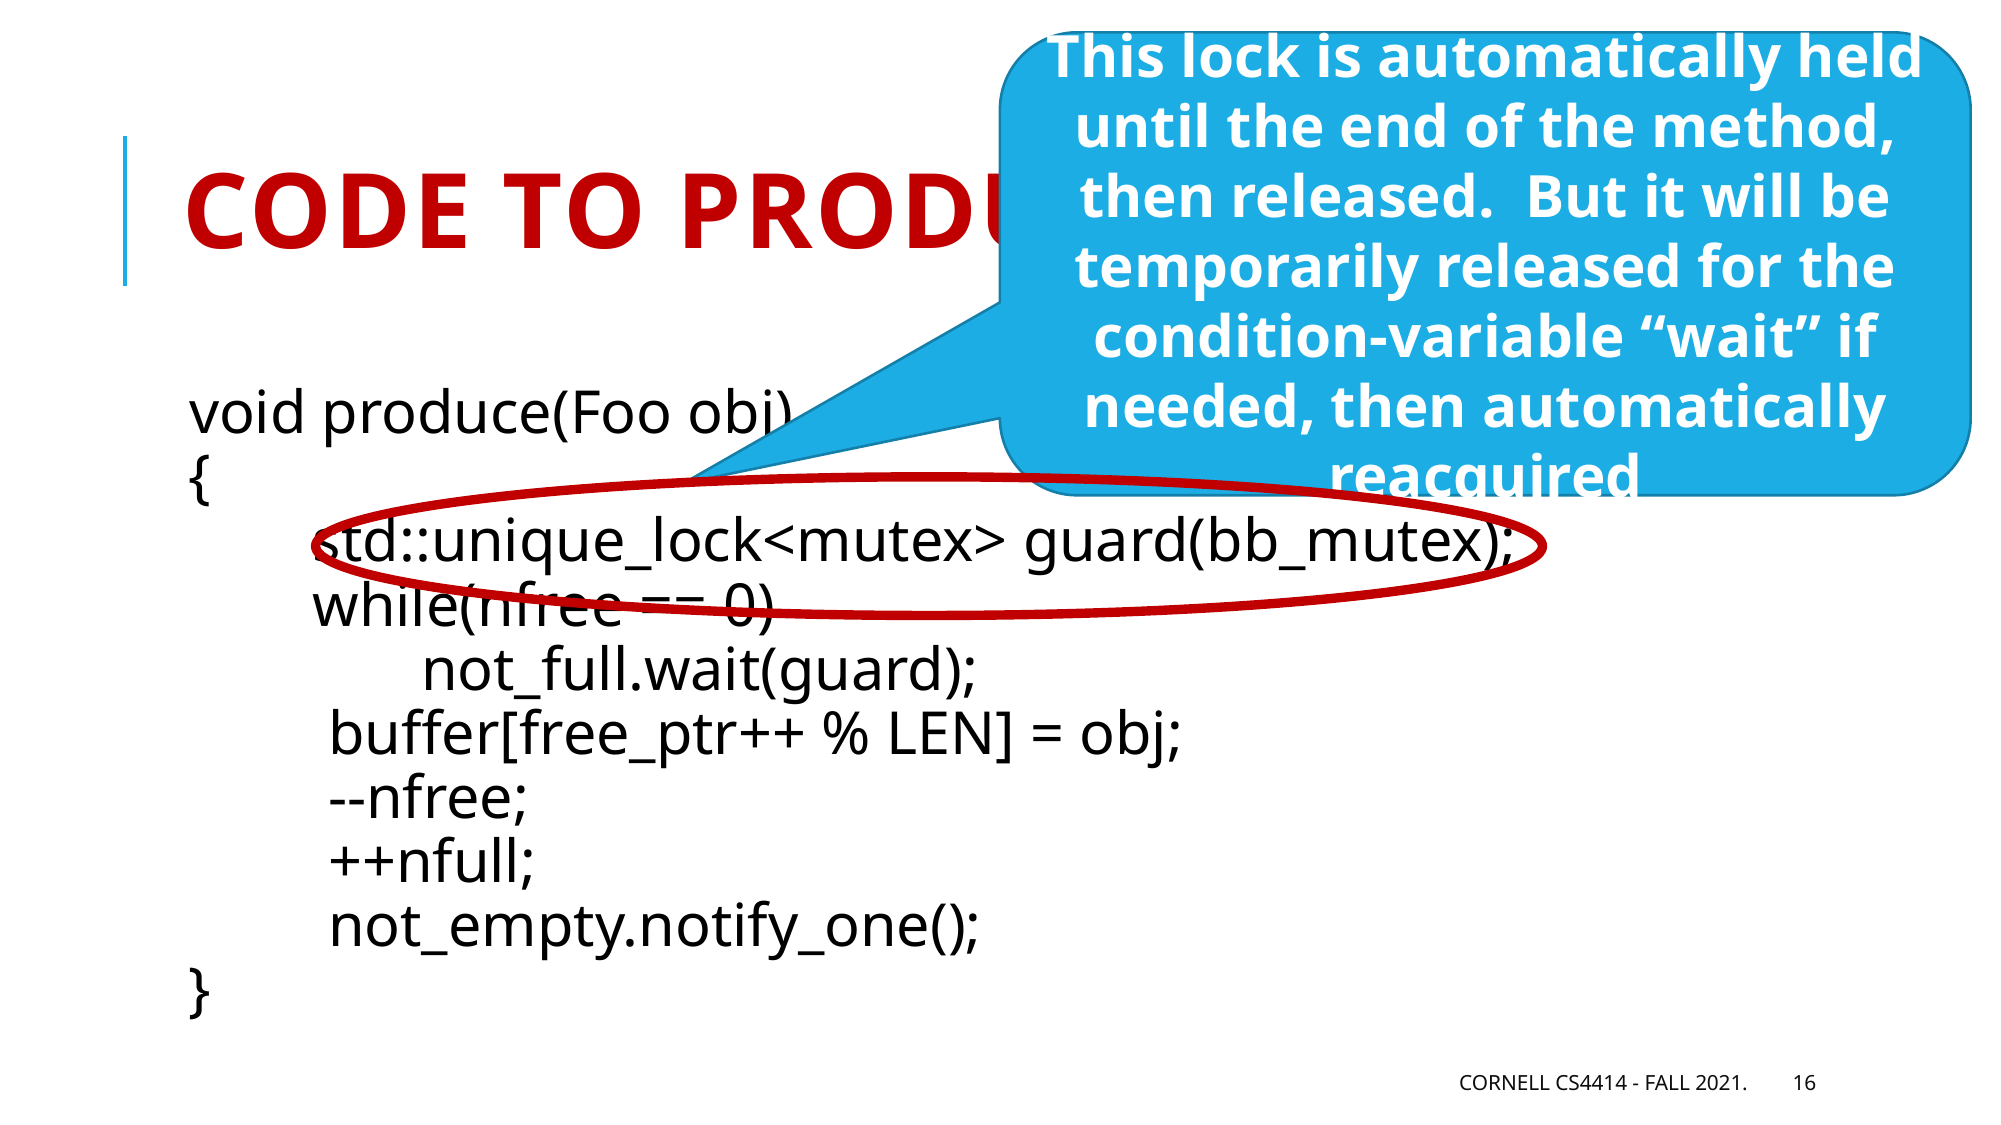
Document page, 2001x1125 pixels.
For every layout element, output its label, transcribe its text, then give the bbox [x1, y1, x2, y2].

text_box [314, 475, 1544, 617]
list void produce(Foo obj) { std::unique_lock<mutex> guard(bb_mutex); while(nfree == 0) not_full.wait(guard); buffer[free_ptr++ % LEN] = obj; --nfree; ++nfull; not_empty.notify_one(); } [168, 375, 1914, 1035]
title Code to produce an item [168, 96, 999, 342]
text_box This lock is automatically held until the end of the method, then released. But it will be temporarily released for the condition-variable “wait” if needed, then automatically reacquired [684, 31, 1972, 497]
footer Cornell CS4414 - Fall 2021. [794, 1061, 1763, 1107]
slide_number 16 [1777, 1061, 1938, 1107]
